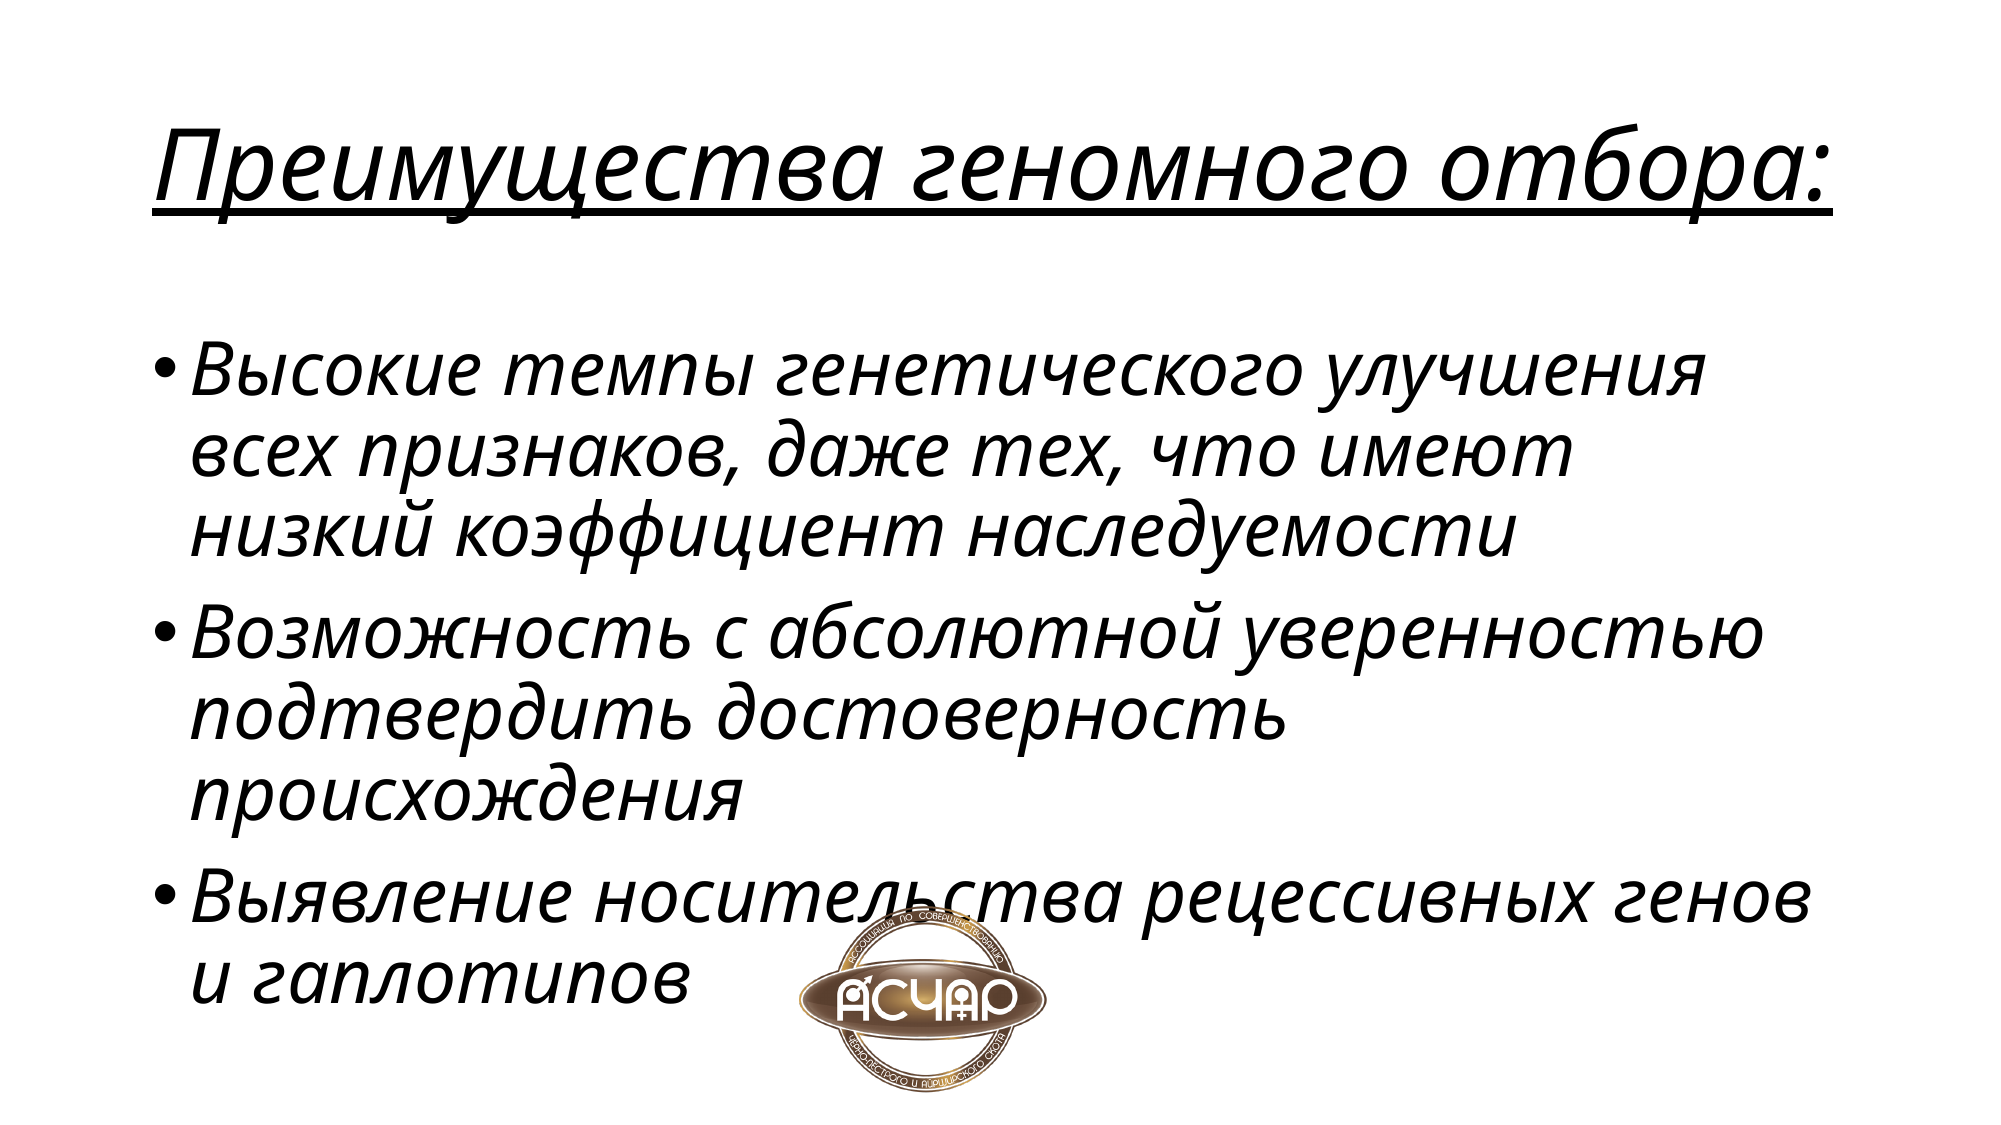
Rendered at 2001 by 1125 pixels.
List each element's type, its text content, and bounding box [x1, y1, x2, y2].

picture [792, 866, 1051, 1125]
title Преимущества геномного отбора: [137, 59, 1863, 278]
list Высокие темпы генетического улучшения всех признаков, даже тех, что имеют низкий коэффициент наследуемости Возможность с абсолютной уверенностью подтвердить достоверность происхождения Выявление носительства рецессивных генов и гаплотипов [137, 322, 1840, 1037]
